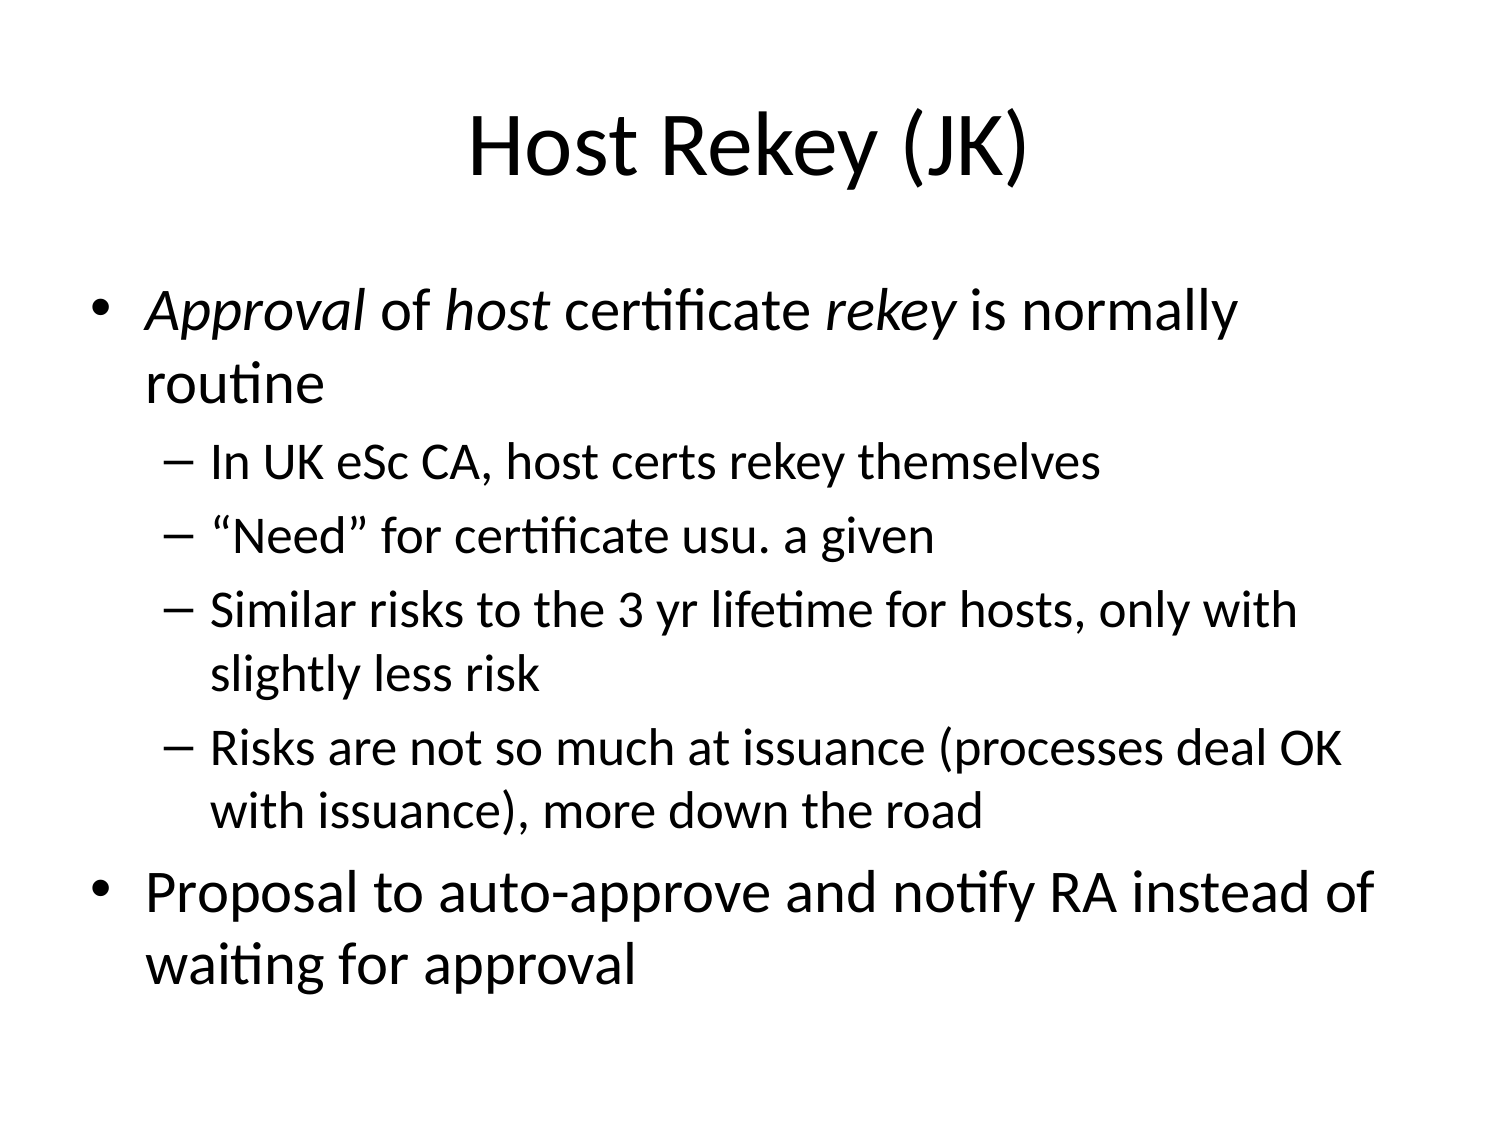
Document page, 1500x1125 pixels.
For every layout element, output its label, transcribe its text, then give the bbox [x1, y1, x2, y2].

title Host Rekey (JK) [75, 45, 1425, 233]
list Approval of host certificate rekey is normally routine In UK eSc CA, host certs rekey themselves “Need” for certificate usu. a given Similar risks to the 3 yr lifetime for hosts, only with slightly less risk Risks are not so much at issuance (processes deal OK with issuance), more down the road Proposal to auto-approve and notify RA instead of waiting for approval [75, 262, 1425, 1005]
